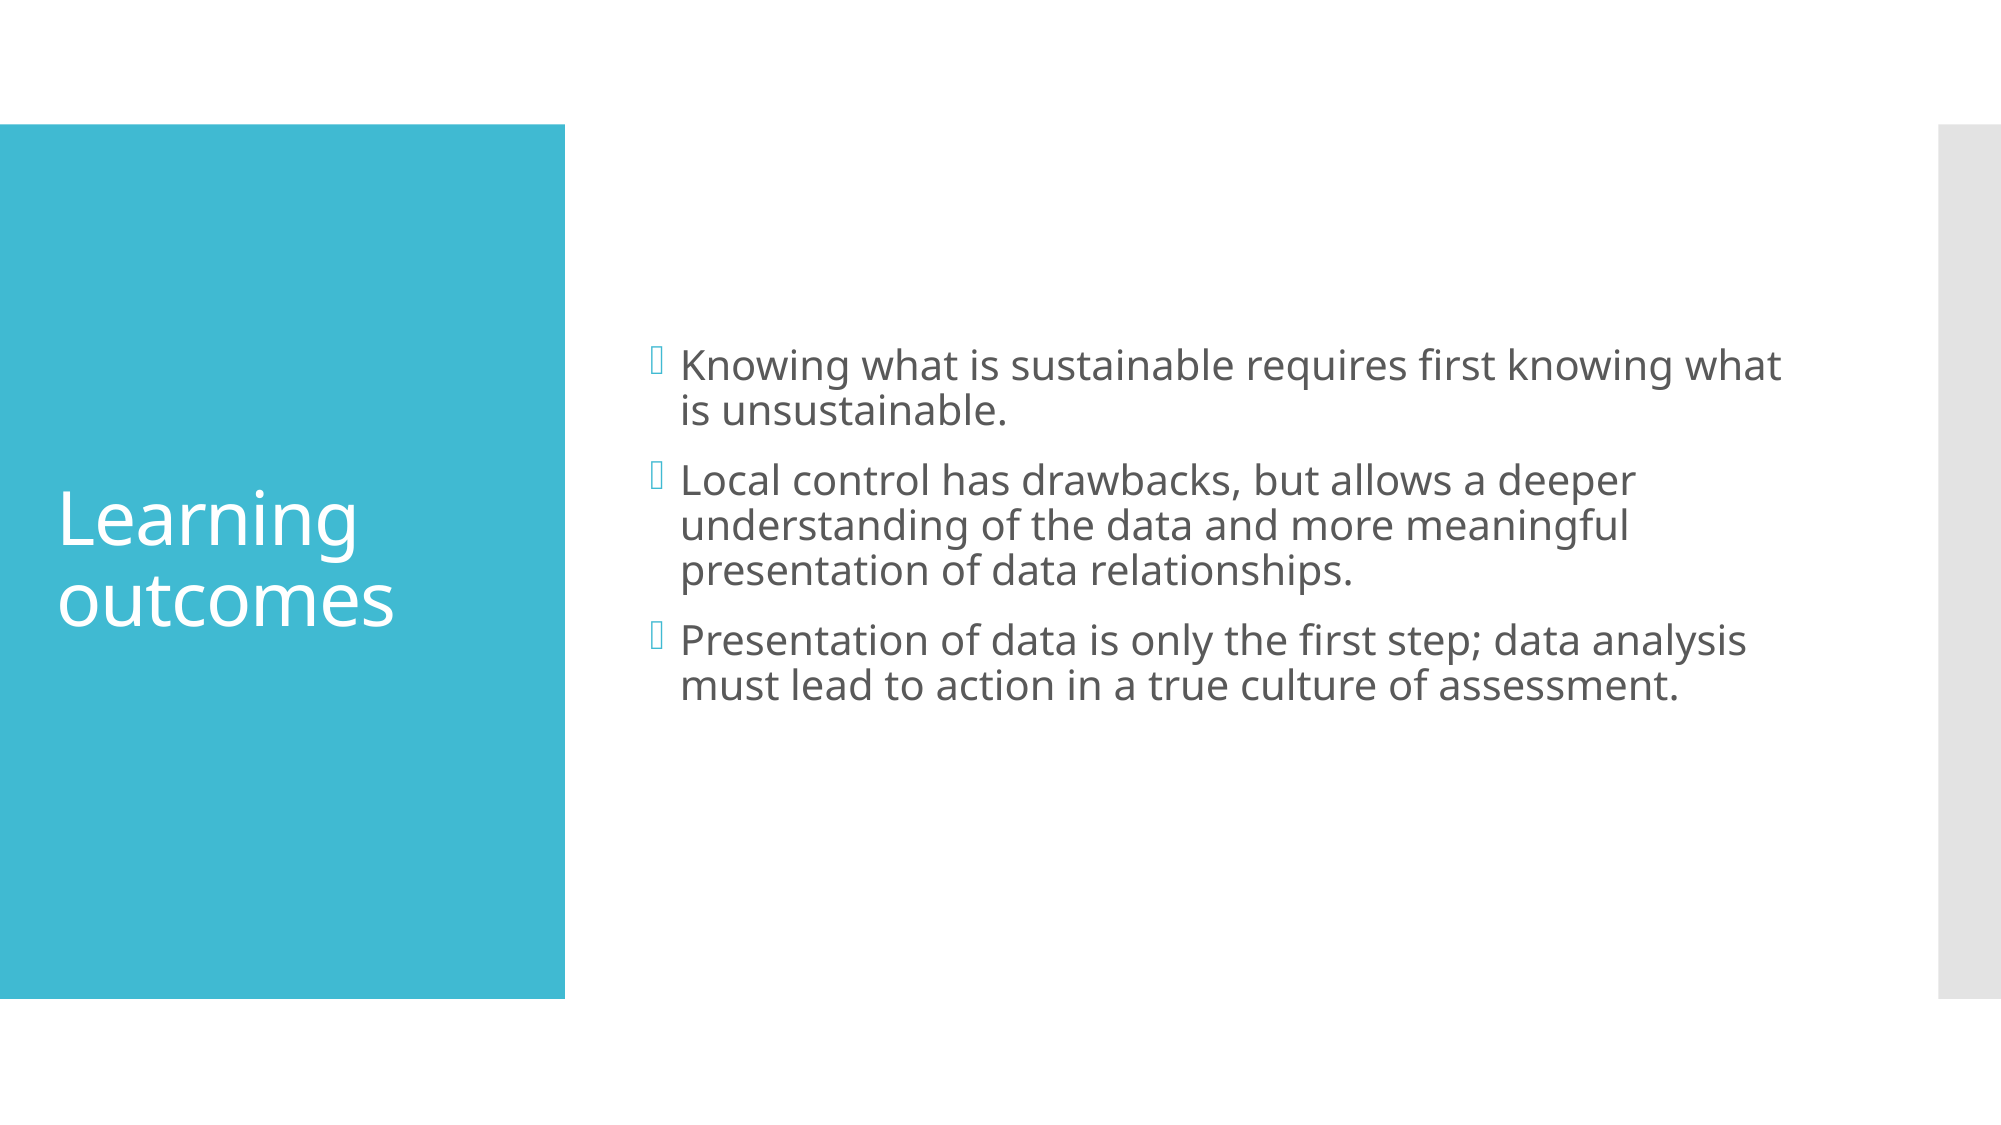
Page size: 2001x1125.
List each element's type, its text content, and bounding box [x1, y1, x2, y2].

list Knowing what is sustainable requires first knowing what is unsustainable. Local control has drawbacks, but allows a deeper understanding of the data and more meaningful presentation of data relationships. Presentation of data is only the first step; data analysis must lead to action in a true culture of assessment. [634, 141, 1835, 982]
title Learning outcomes [41, 184, 525, 940]
